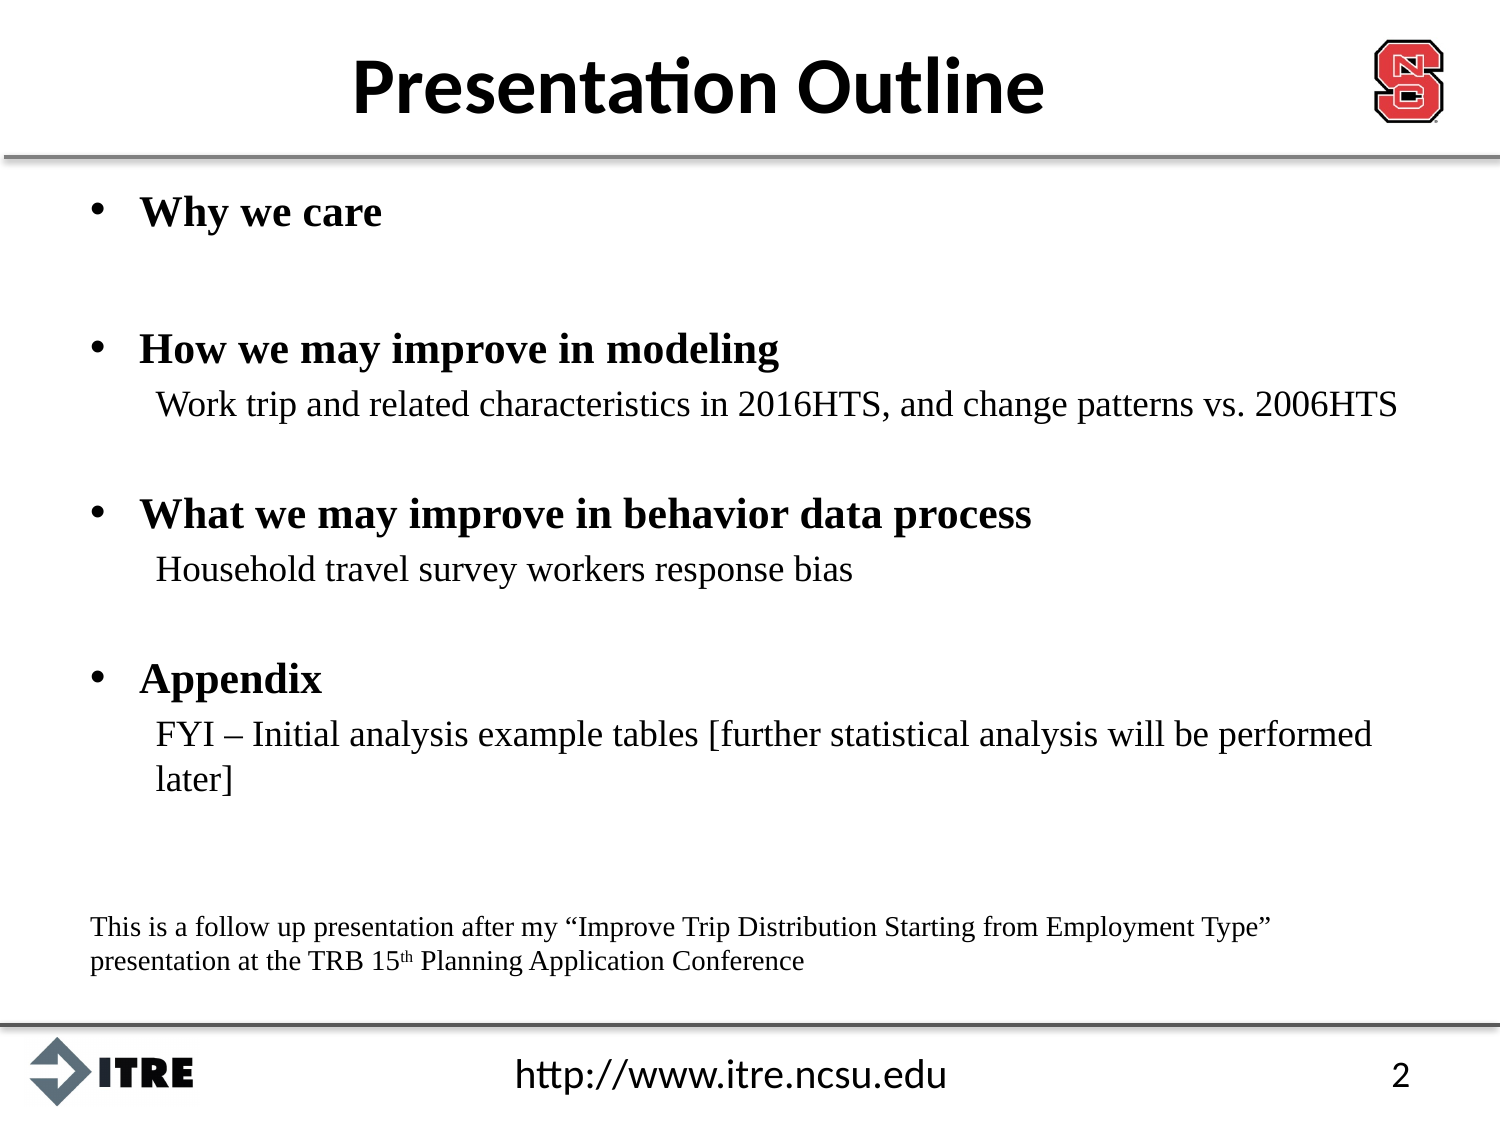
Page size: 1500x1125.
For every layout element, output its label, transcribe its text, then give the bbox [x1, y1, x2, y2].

picture [1350, 37, 1467, 125]
slide_number 2 [1262, 1042, 1425, 1103]
title Presentation Outline [75, 24, 1325, 138]
list Why we care How we may improve in modeling Work trip and related characteristics in 2016HTS, and change patterns vs. 2006HTS What we may improve in behavior data process Household travel survey workers response bias Appendix FYI – Initial analysis example tables [further statistical analysis will be performed later] This is a follow up presentation after my “Improve Trip Distribution Starting from Employment Type” presentation at the TRB 15th Planning Application Conference [75, 174, 1425, 1005]
picture [24, 1037, 200, 1107]
